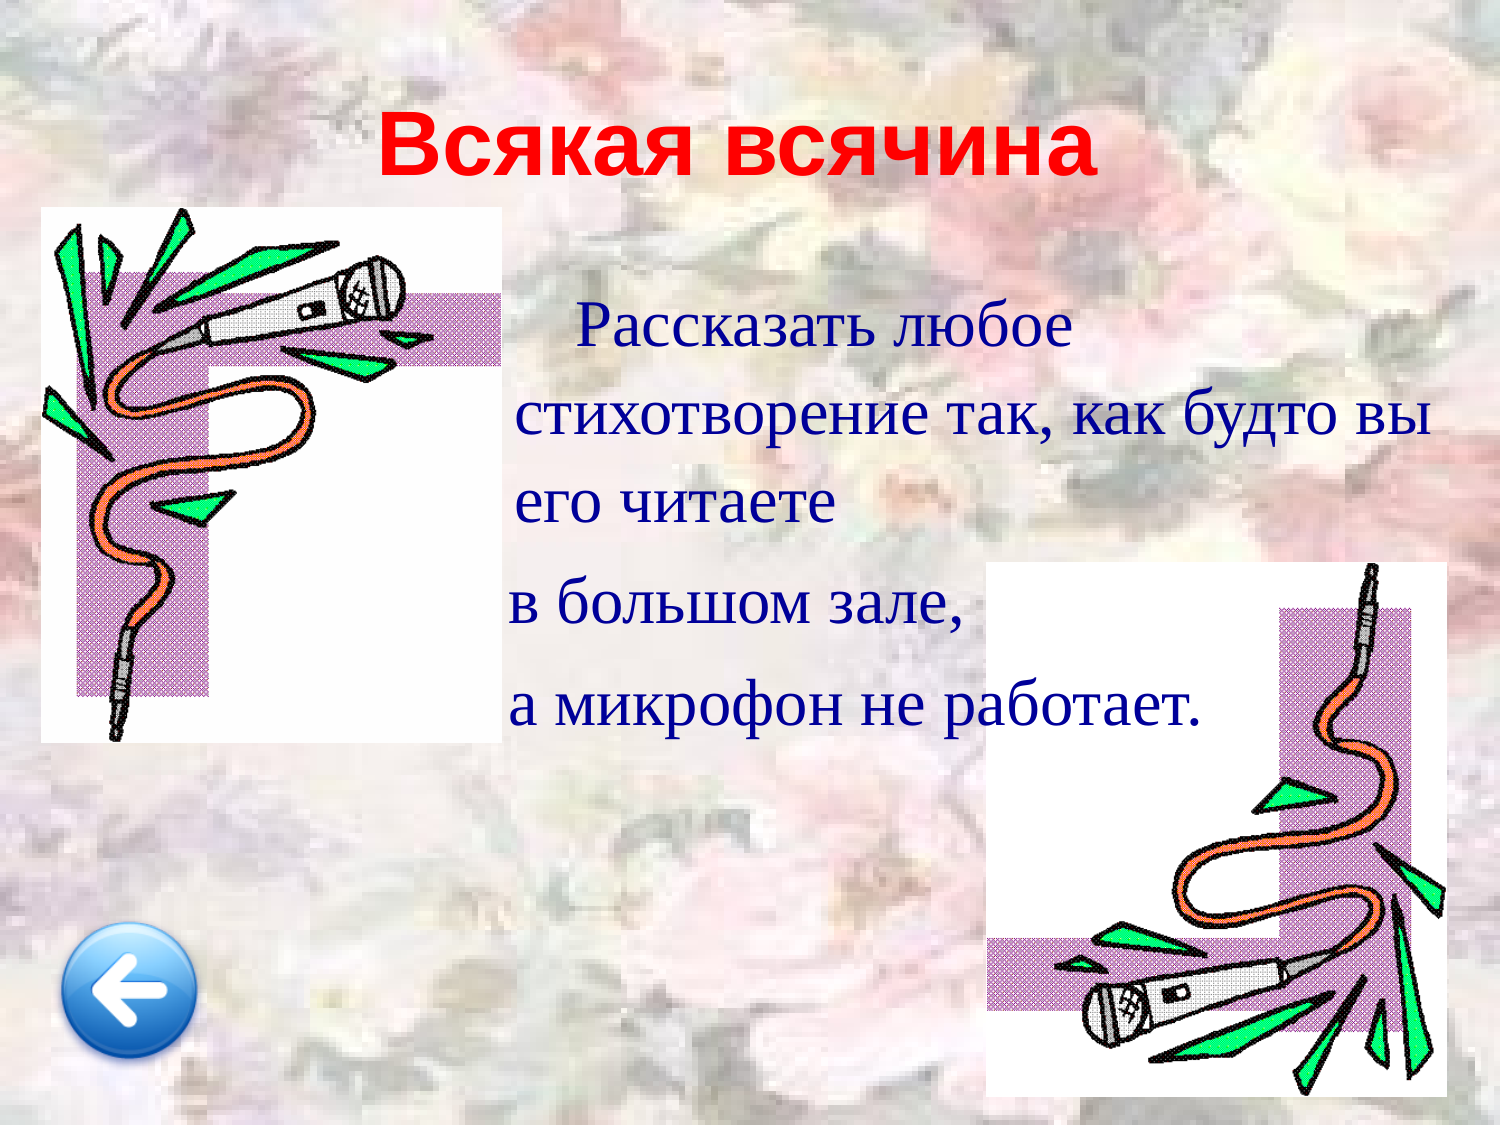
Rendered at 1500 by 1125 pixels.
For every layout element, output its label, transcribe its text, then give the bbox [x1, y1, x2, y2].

title Всякая всячина [74, 44, 1426, 206]
picture [0, 0, 1500, 1125]
list Рассказать любое стихотворение так, как будто вы его читаете в большом зале, а микрофон не работает. [442, 77, 1471, 787]
